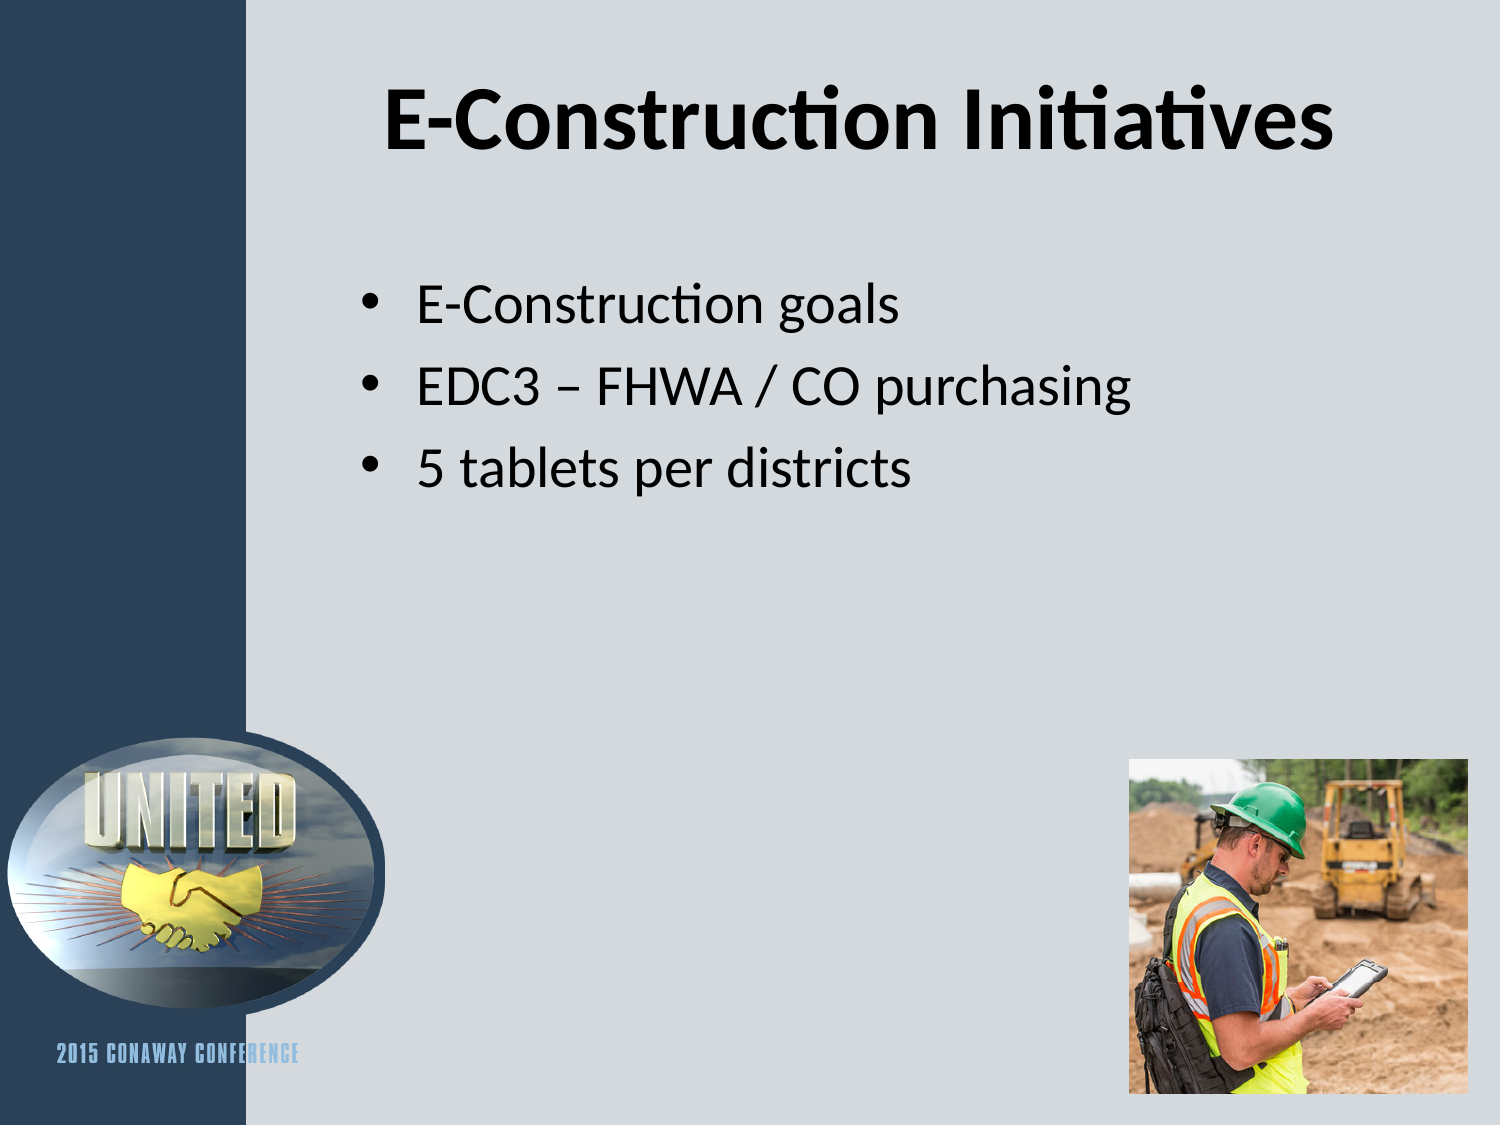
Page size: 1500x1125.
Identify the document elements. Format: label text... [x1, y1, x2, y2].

list E-Construction goals EDC3 – FHWA / CO purchasing 5 tablets per districts [345, 257, 1396, 822]
title E-Construction Initiatives [253, 30, 1488, 194]
picture [0, 0, 1500, 1125]
